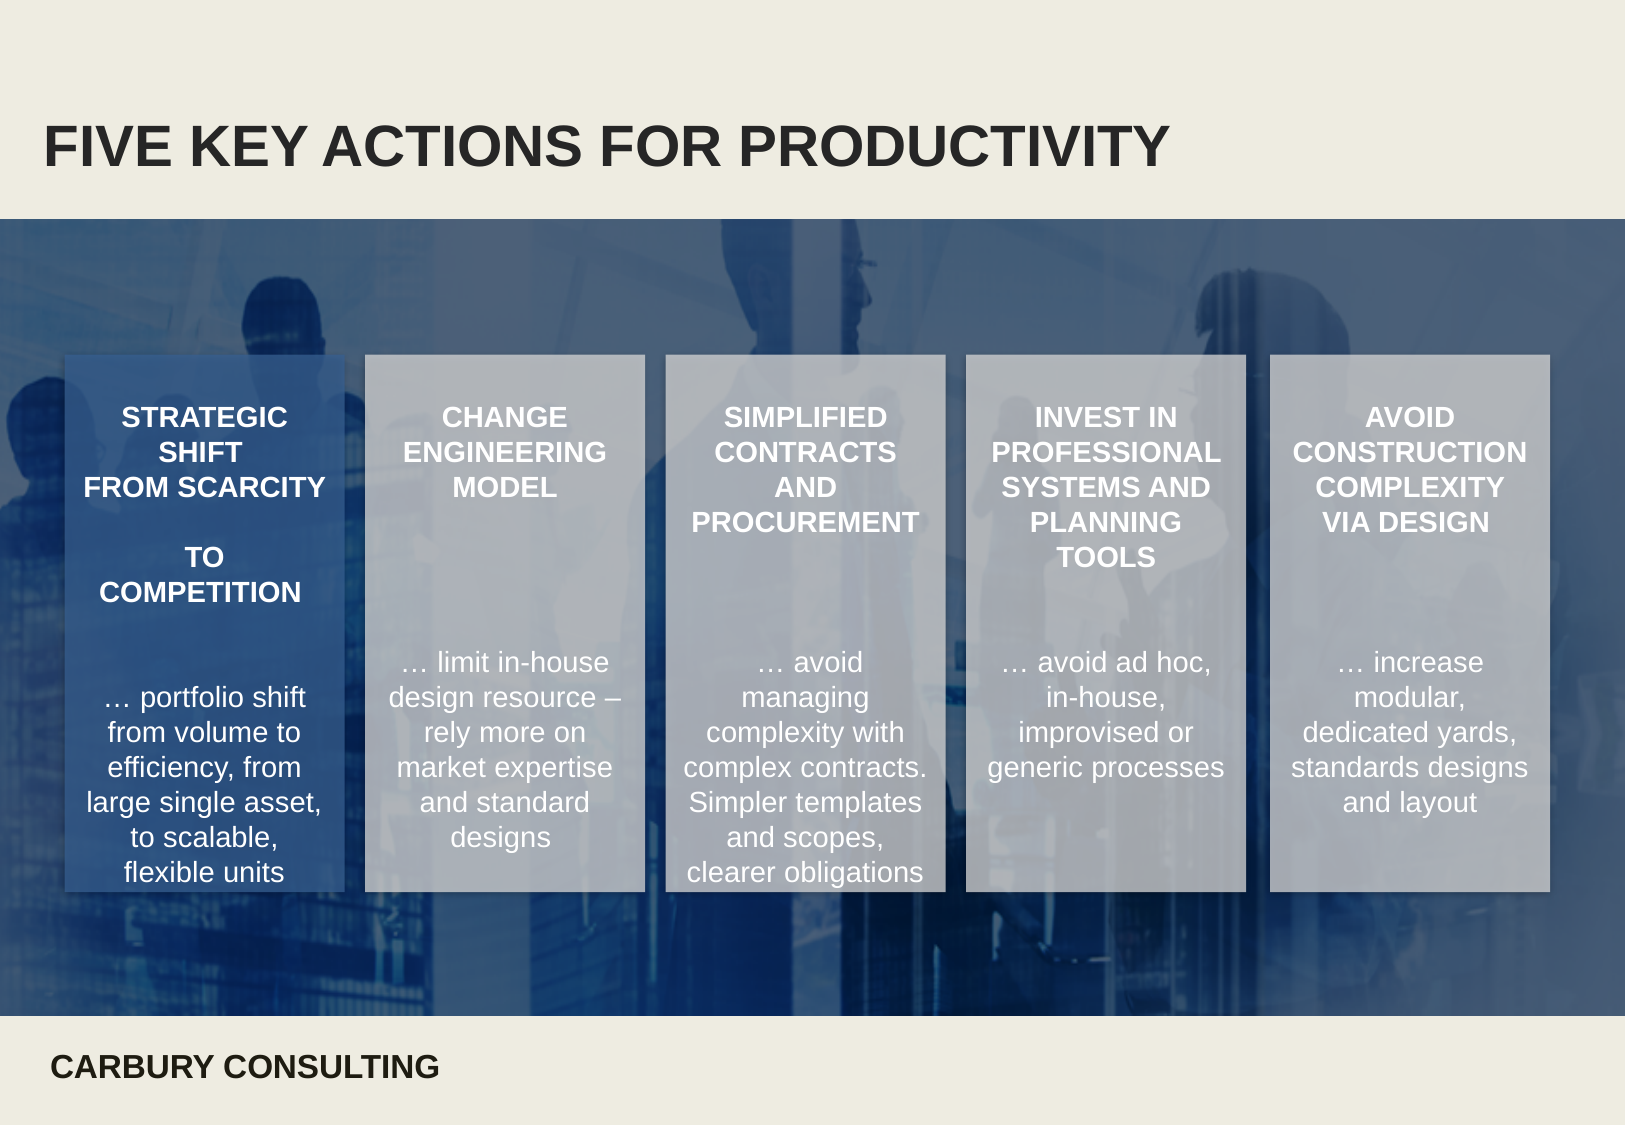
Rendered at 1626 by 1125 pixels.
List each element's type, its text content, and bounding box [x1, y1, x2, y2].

picture [0, 219, 1625, 1016]
text_box FIVE KEY ACTIONS FOR PRODUCTIVITY [44, 101, 1479, 178]
